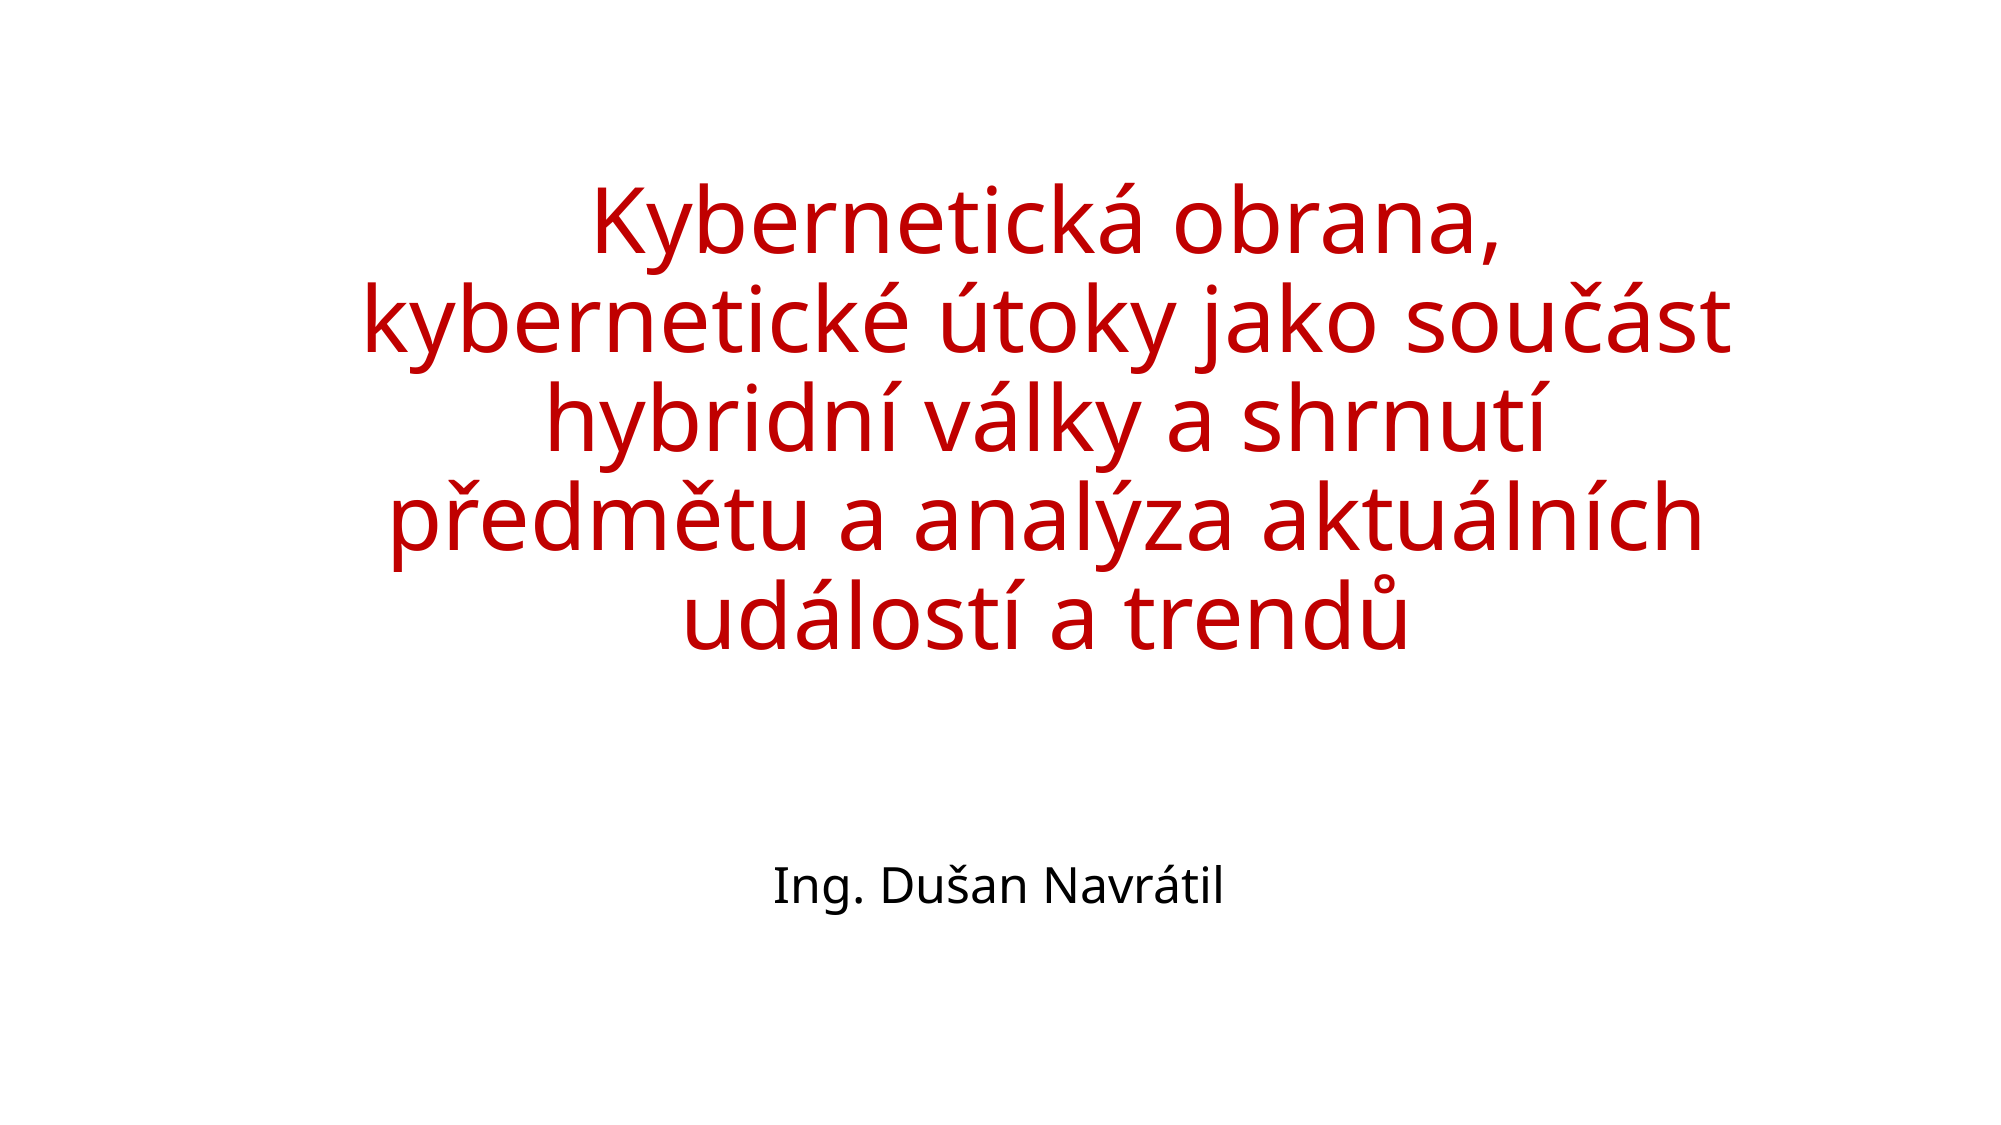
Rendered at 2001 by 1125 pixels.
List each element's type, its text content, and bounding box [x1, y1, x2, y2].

title Kybernetická obrana, kybernetické útoky jako součást hybridní války a shrnutí předmětu a analýza aktuálních událostí a trendů [344, 0, 1750, 787]
subtitle Ing. Dušan Navrátil [249, 852, 1750, 974]
